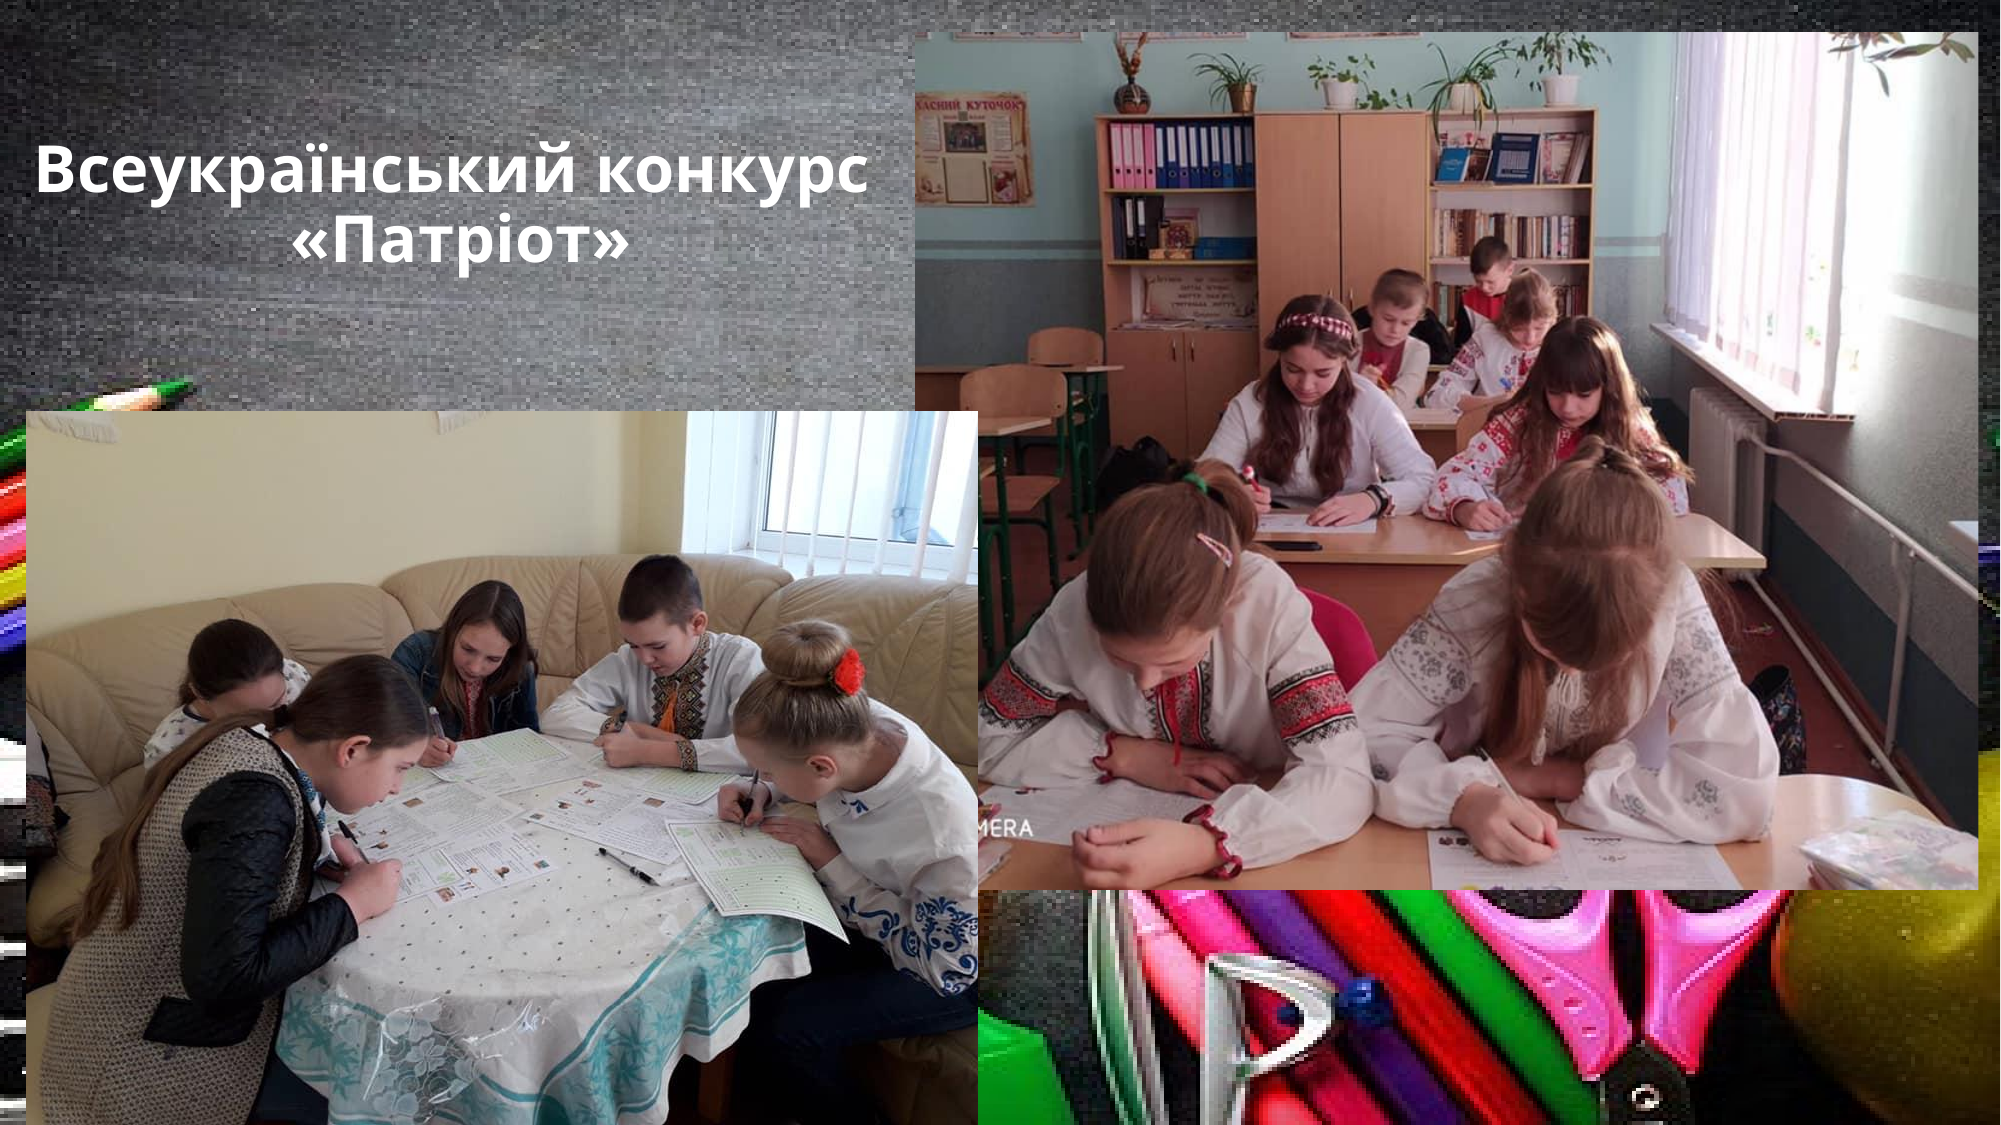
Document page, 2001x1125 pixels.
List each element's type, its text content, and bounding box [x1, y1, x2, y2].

title Всеукраїнський конкурс «Патріот» [6, 97, 909, 315]
picture [0, 0, 2001, 1125]
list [25, 410, 978, 1125]
